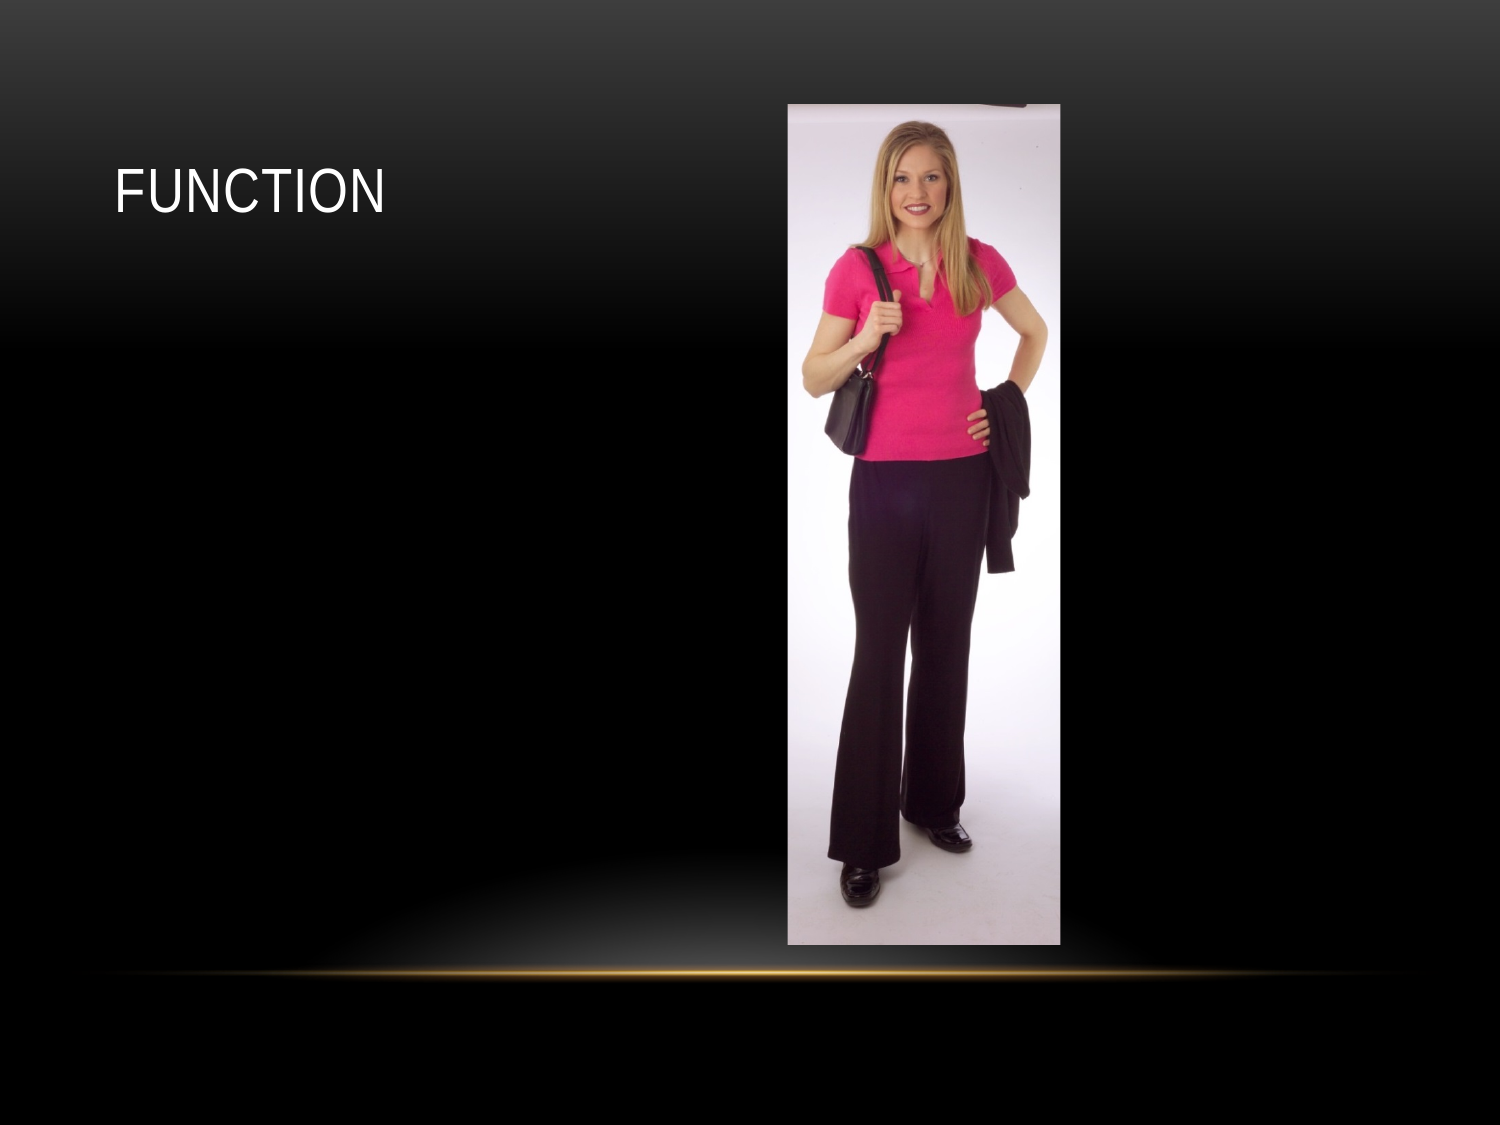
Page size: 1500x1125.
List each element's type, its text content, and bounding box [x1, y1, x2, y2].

picture [0, 0, 1500, 1125]
title Function [99, 45, 1400, 233]
